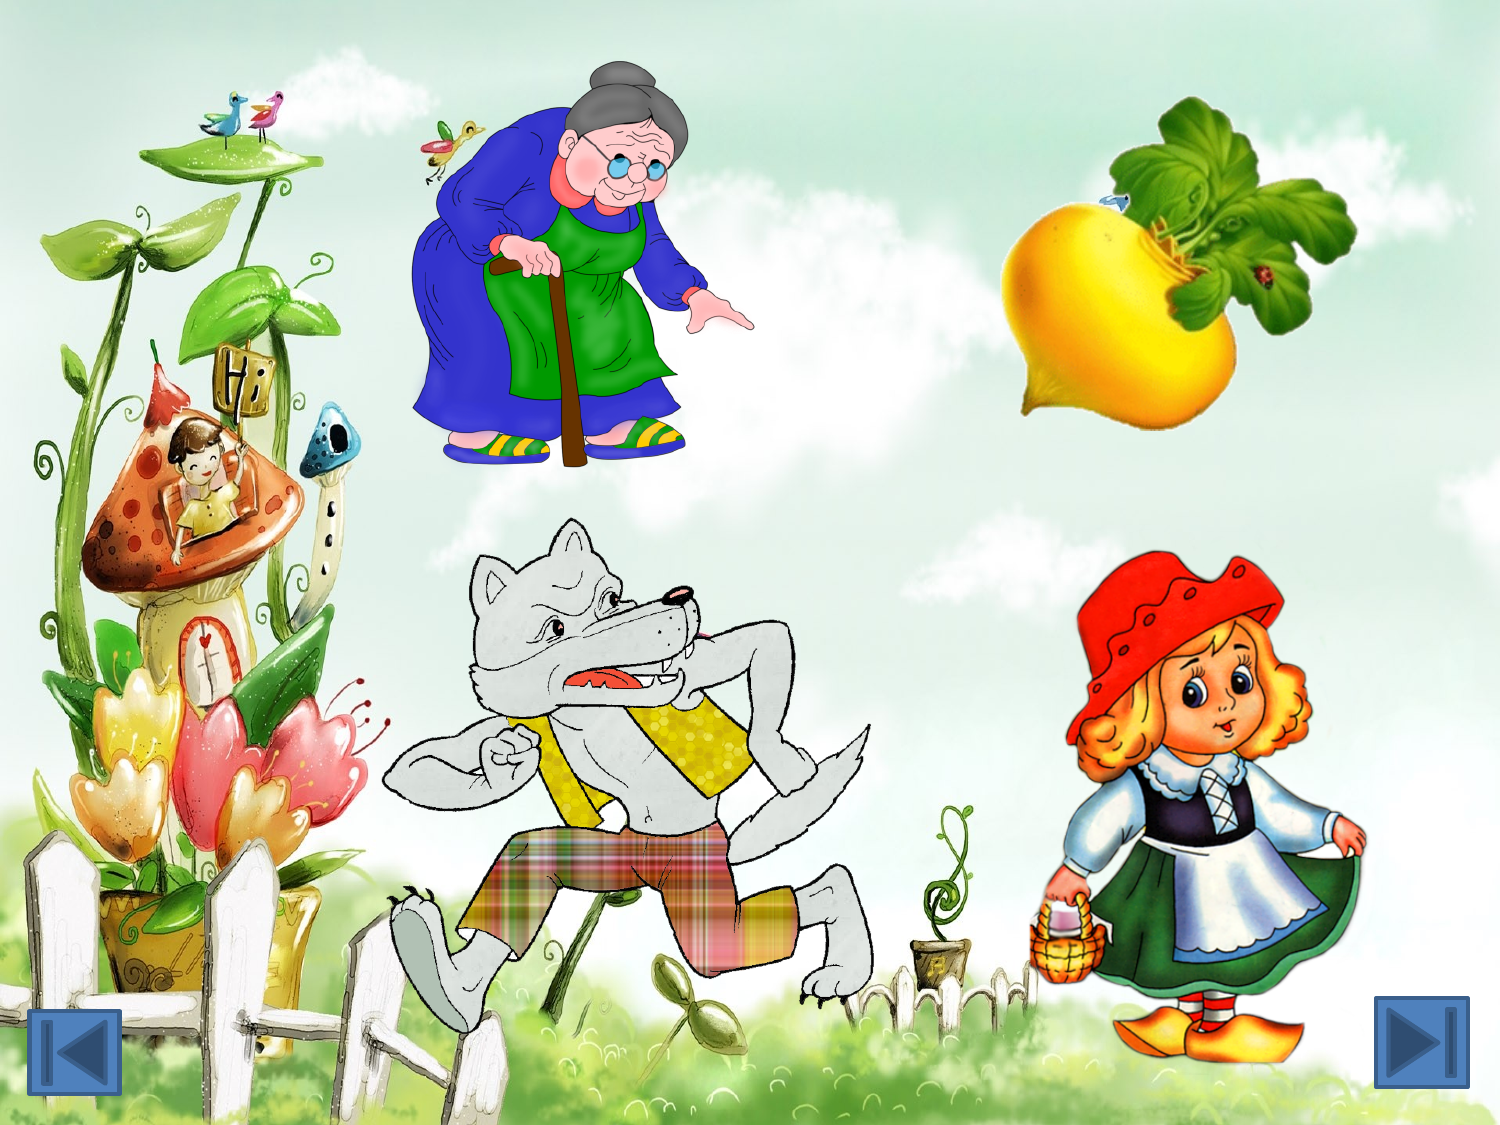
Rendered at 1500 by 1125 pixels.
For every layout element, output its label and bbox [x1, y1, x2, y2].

picture [0, 0, 1500, 1125]
text_box [1374, 996, 1470, 1089]
text_box [27, 1009, 122, 1096]
